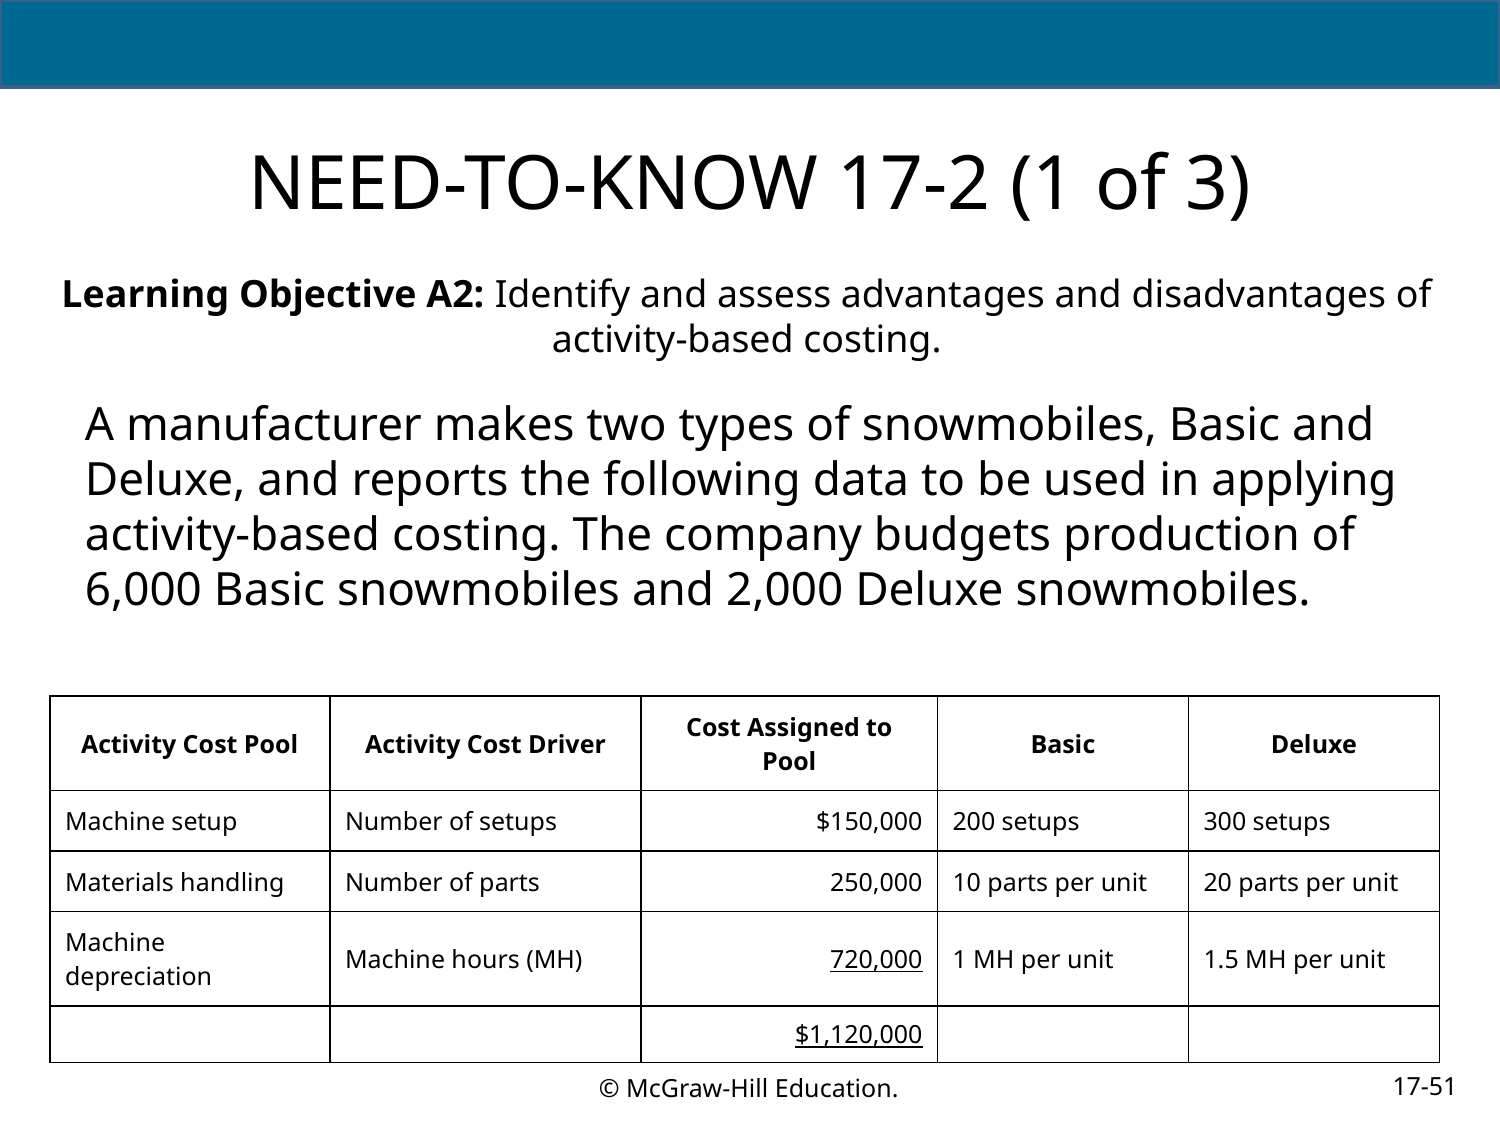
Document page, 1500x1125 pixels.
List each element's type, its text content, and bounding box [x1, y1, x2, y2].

list Learning Objective A2: Identify and assess advantages and disadvantages of activity-based costing. [24, 262, 1469, 374]
table_cell Machine depreciation [51, 912, 329, 1005]
table_header Cost Assigned to Pool [642, 697, 937, 790]
table_cell [938, 1007, 1188, 1062]
table_cell 20 parts per unit [1189, 852, 1439, 911]
table_cell 300 setups [1189, 791, 1439, 850]
table_cell Number of setups [331, 791, 640, 850]
table_header Activity Cost Driver [331, 697, 640, 790]
table_cell 1 MH per unit [938, 912, 1188, 1005]
table_cell [331, 1007, 640, 1062]
table_header Basic [938, 697, 1188, 790]
table_cell [1189, 1007, 1439, 1062]
list A manufacturer makes two types of snowmobiles, Basic and Deluxe, and reports the following data to be used in applying activity-based costing. The company budgets production of 6,000 Basic snowmobiles and 2,000 Deluxe snowmobiles. [69, 387, 1425, 688]
table_cell Number of parts [331, 852, 640, 911]
title NEED-TO-KNOW 17-2 (1 of 3) [12, 99, 1488, 260]
table_cell Materials handling [51, 852, 329, 911]
table_cell 250,000 [642, 852, 937, 911]
table_cell 10 parts per unit [938, 852, 1188, 911]
table_cell 1.5 MH per unit [1189, 912, 1439, 1005]
table_cell Machine hours (MH) [331, 912, 640, 1005]
table_cell $1,120,000 [642, 1007, 937, 1062]
table_header Activity Cost Pool [51, 697, 329, 790]
table_cell 200 setups [938, 791, 1188, 850]
table_cell [51, 1007, 329, 1062]
table_header Deluxe [1189, 697, 1439, 790]
table_cell $150,000 [642, 791, 937, 850]
table_cell 720,000 [642, 912, 937, 1005]
table_cell Machine setup [51, 791, 329, 850]
